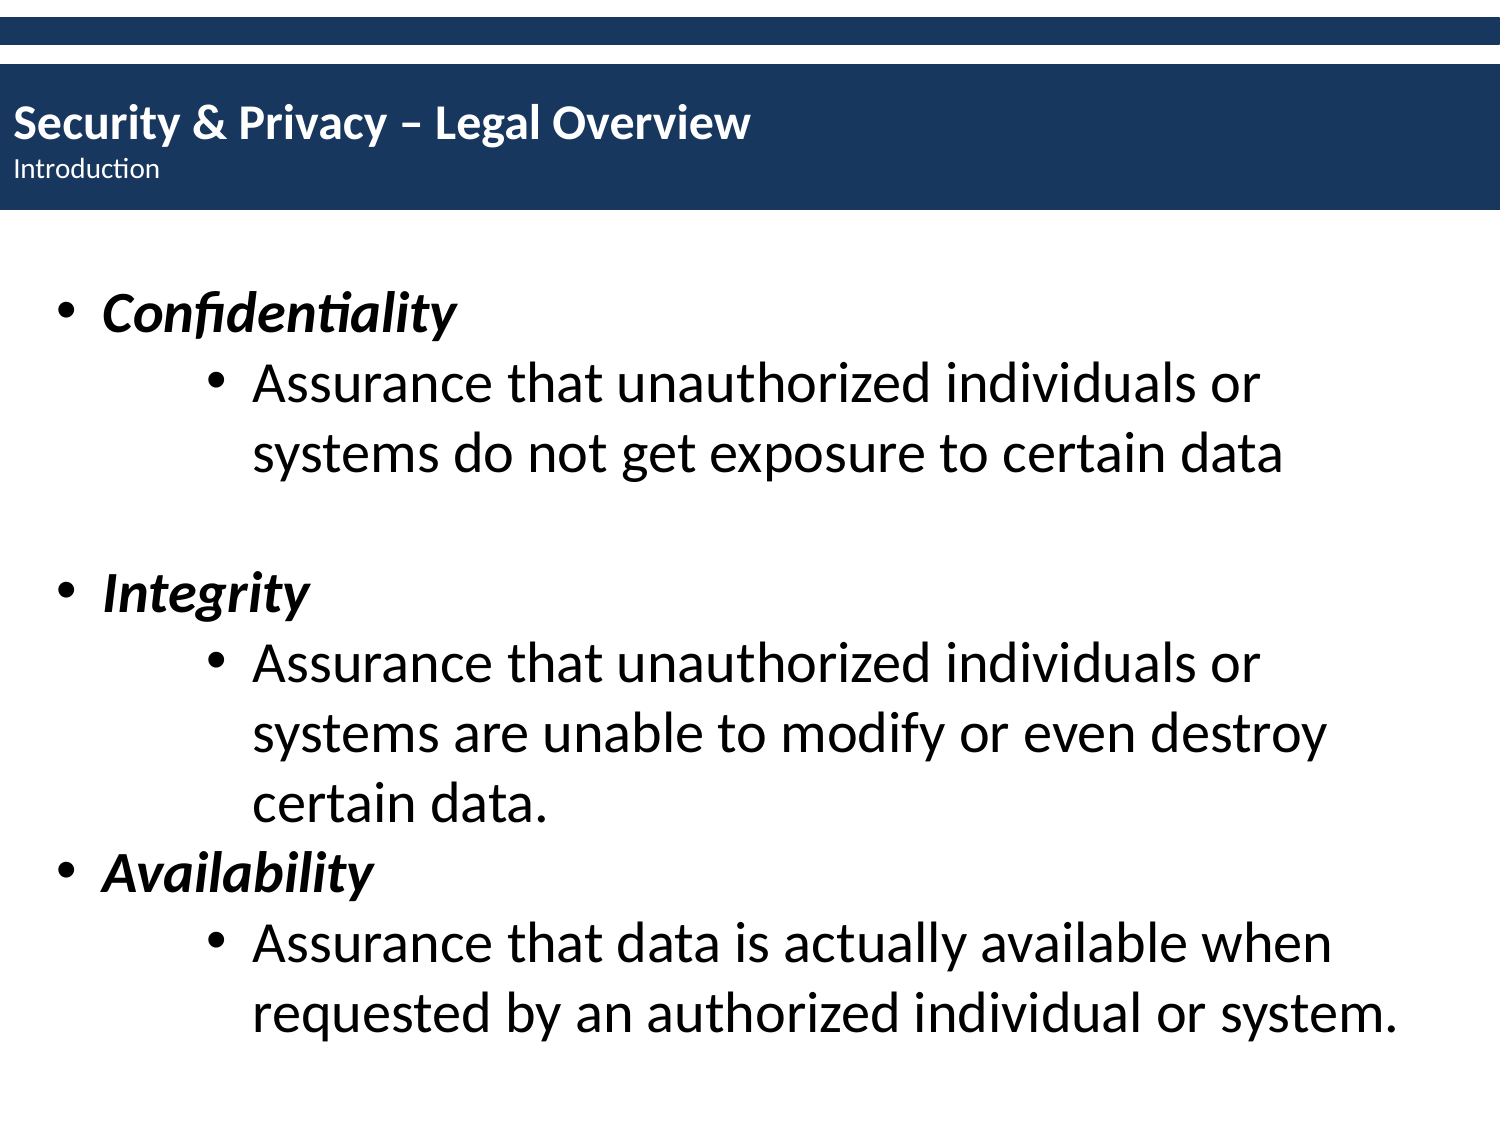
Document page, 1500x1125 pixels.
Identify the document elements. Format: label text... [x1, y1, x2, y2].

text_box Confidentiality Assurance that unauthorized individuals or systems do not get exposure to certain data Integrity Assurance that unauthorized individuals or systems are unable to modify or even destroy certain data. Availability Assurance that data is actually available when requested by an authorized individual or system. [41, 267, 1459, 1052]
text_box Security & Privacy – Legal Overview Introduction [0, 64, 1500, 210]
text_box [0, 17, 1500, 45]
